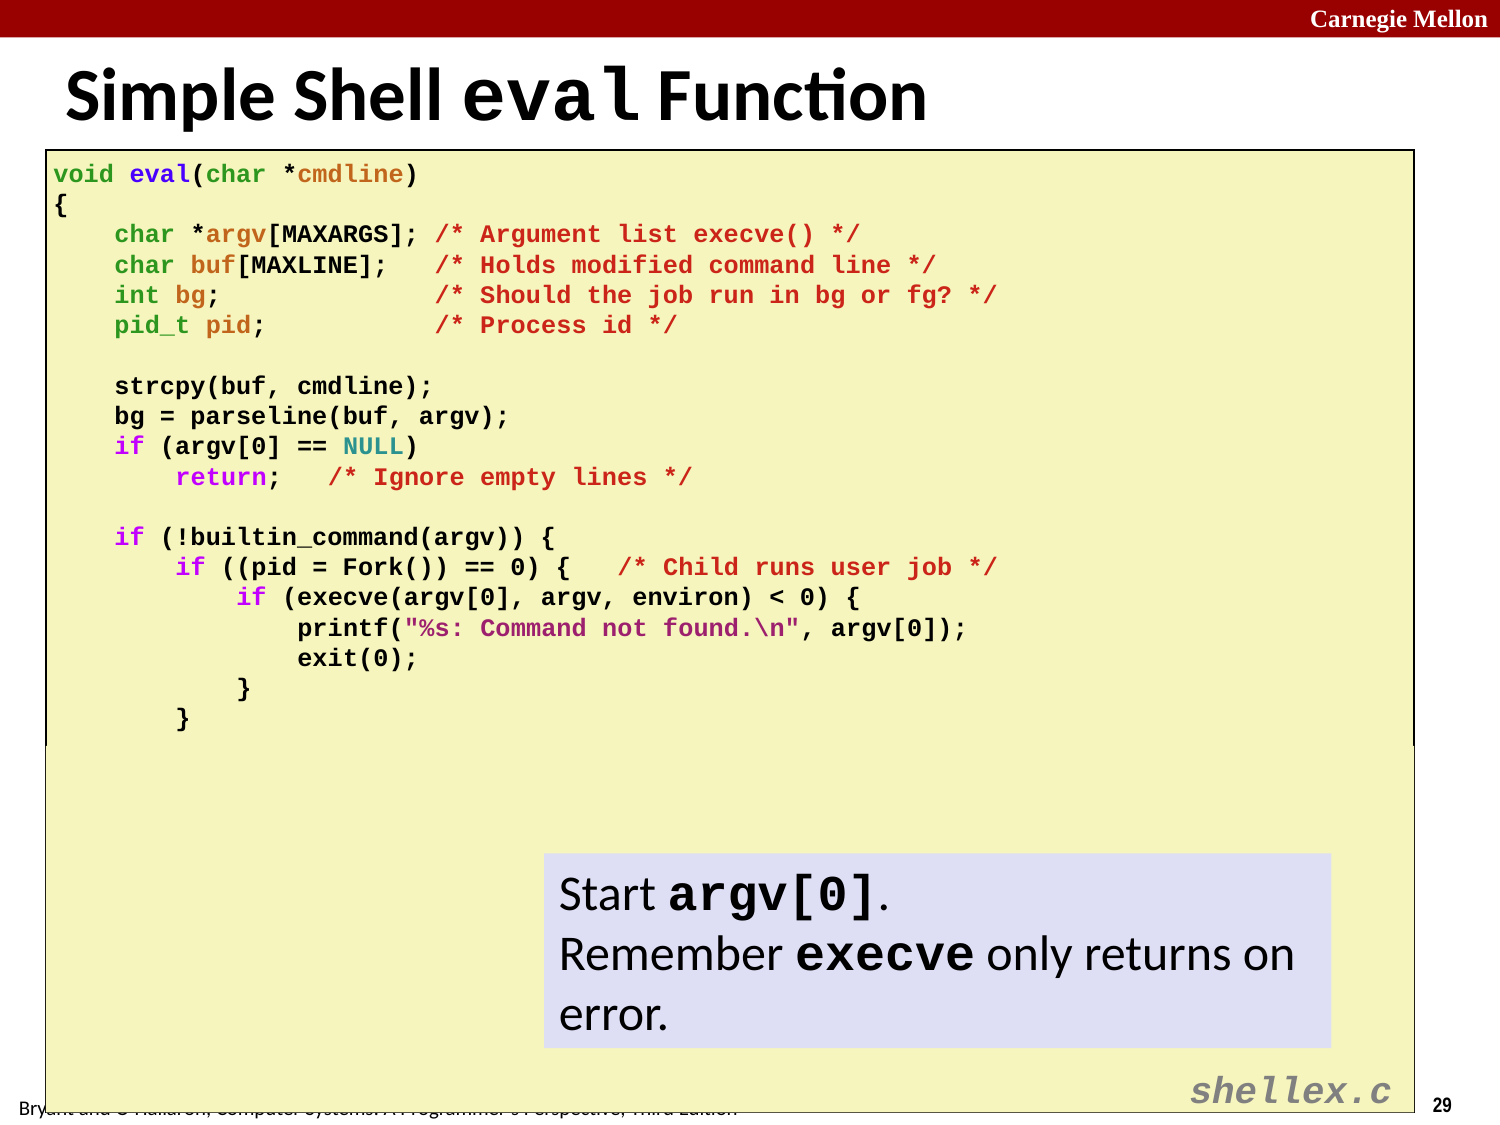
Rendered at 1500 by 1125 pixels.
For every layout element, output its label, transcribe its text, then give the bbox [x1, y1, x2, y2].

title Simple Shell eval Function [49, 25, 1159, 149]
text_box shellex.c [1174, 1062, 1407, 1121]
text_box void eval(char *cmdline) { char *argv[MAXARGS]; /* Argument list execve() */ char buf[MAXLINE]; /* Holds modified command line */ int bg; /* Should the job run in bg or fg? */ pid_t pid; /* Process id */ strcpy(buf, cmdline); bg = parseline(buf, argv); if (argv[0] == NULL) return; /* Ignore empty lines */ if (!builtin_command(argv)) { if ((pid = Fork()) == 0) { /* Child runs user job */ if (execve(argv[0], argv, environ) < 0) { printf("%s: Command not found.\n", argv[0]); exit(0); } } /* Parent waits for foreground job to terminate */ if (!bg) { int status; if (waitpid(pid, &status, 0) < 0) unix_error("waitfg: waitpid error"); } else printf("%d %s", pid, cmdline); } return; } [45, 149, 1415, 745]
text_box Start argv[0]. Remember execve only returns on error. [544, 853, 1332, 1049]
text_box [45, 745, 1415, 1113]
